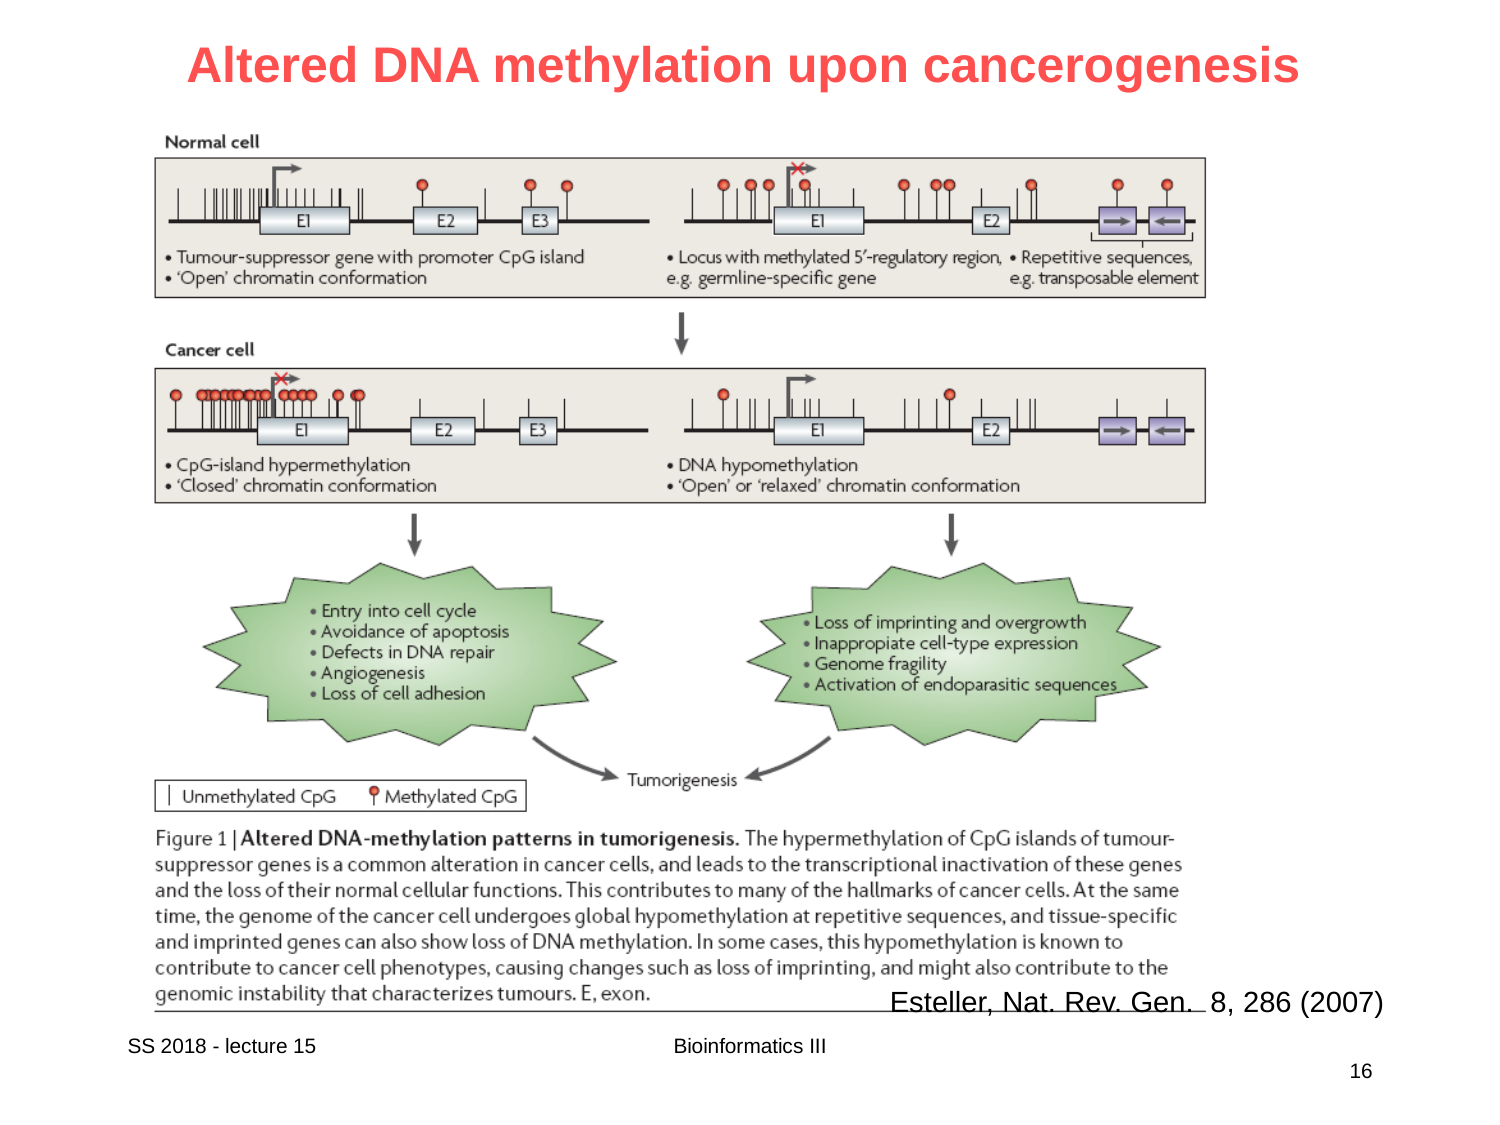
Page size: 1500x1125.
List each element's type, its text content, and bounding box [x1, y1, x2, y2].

text_box Altered DNA methylation upon cancerogenesis [37, 24, 1450, 100]
slide_number 16 [1074, 1024, 1388, 1101]
text_box Esteller, Nat. Rev. Gen. 8, 286 (2007) [1221, 975, 1400, 1026]
footer Bioinformatics III [512, 1024, 988, 1101]
picture [147, 124, 1223, 1015]
slide_number SS 2018 - lecture 15 [112, 1024, 426, 1101]
